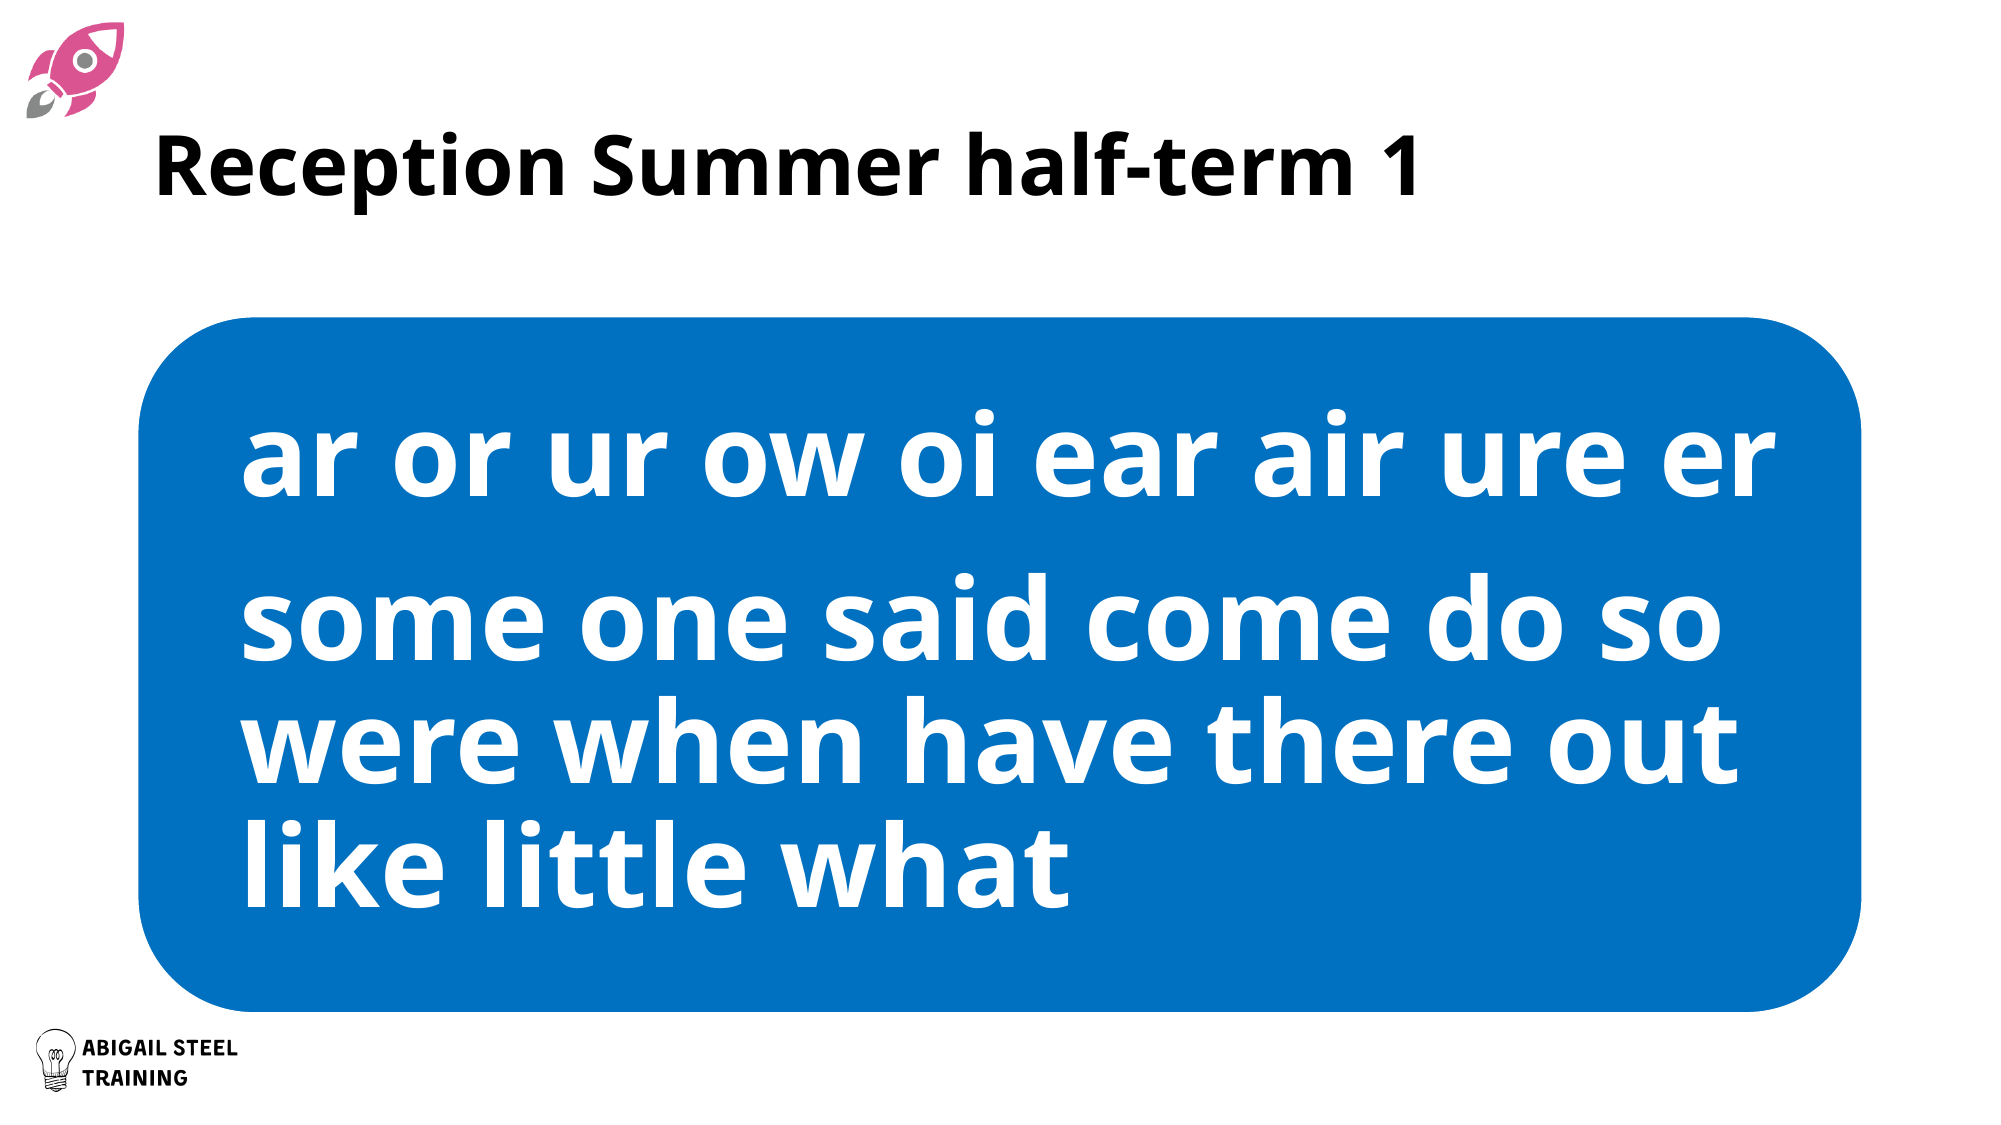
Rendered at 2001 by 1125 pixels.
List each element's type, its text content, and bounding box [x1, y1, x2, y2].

picture [27, 1019, 270, 1100]
title Reception Summer half-term 1 [137, 59, 1863, 278]
picture [0, 4, 149, 141]
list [137, 316, 1863, 1014]
